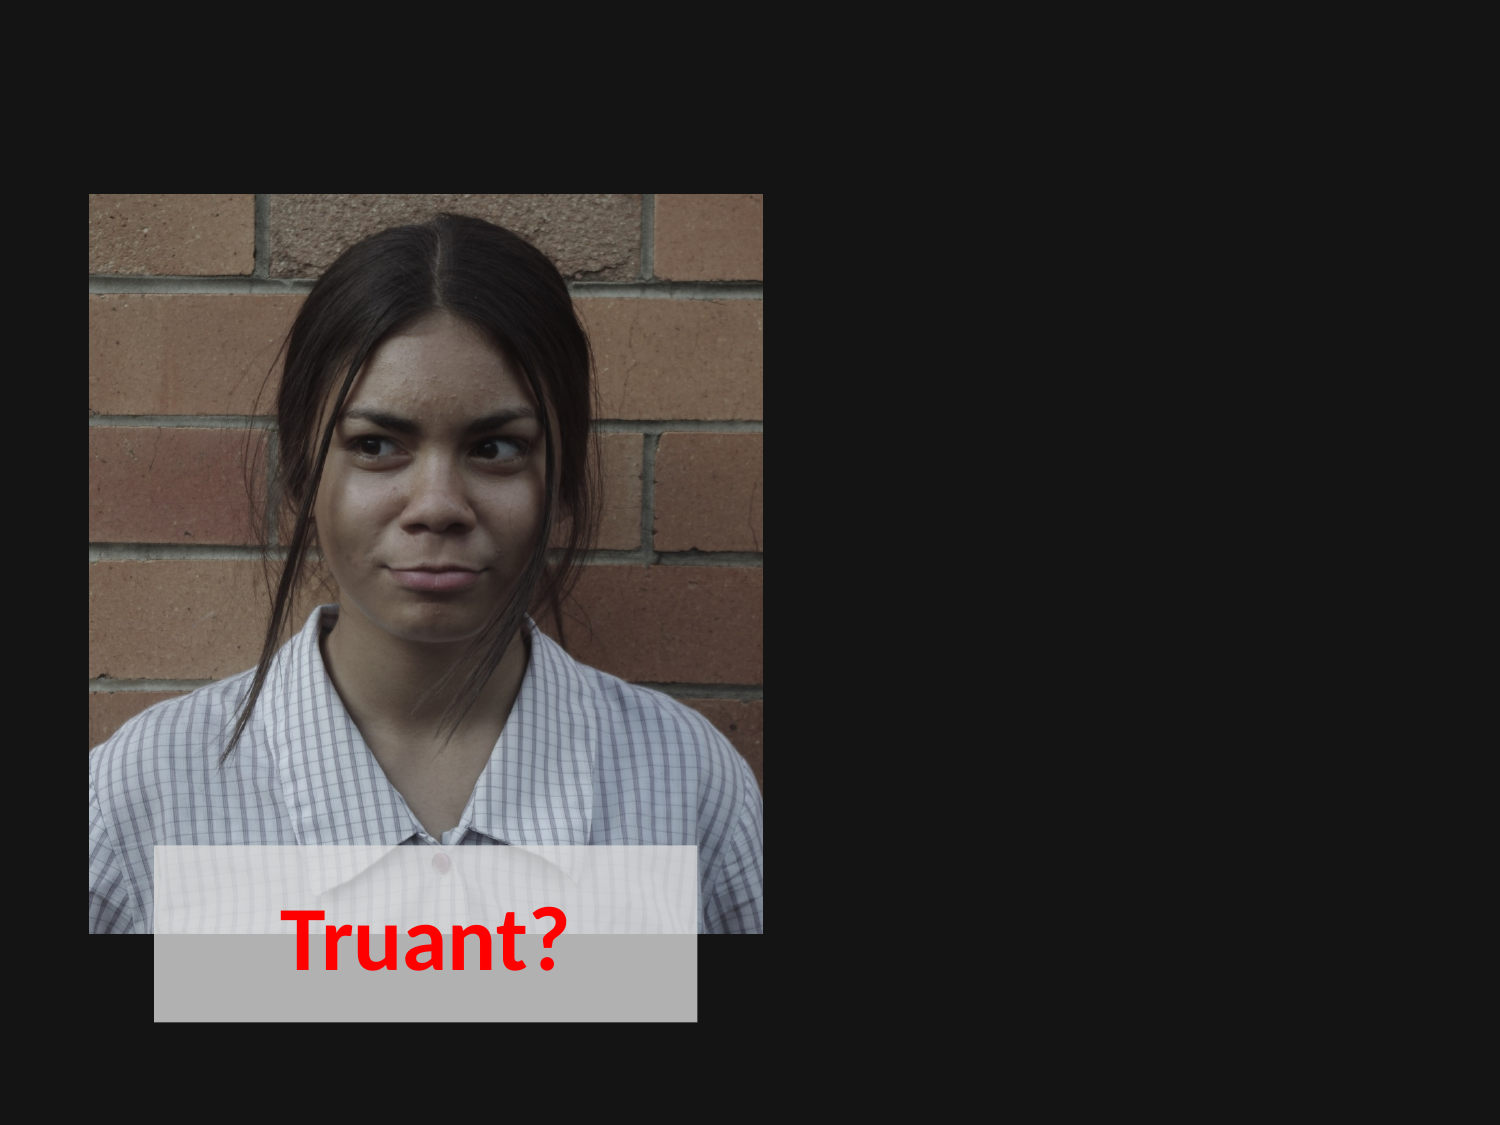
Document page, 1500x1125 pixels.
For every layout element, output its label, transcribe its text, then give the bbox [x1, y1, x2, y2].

picture [88, 194, 763, 935]
text_box Truant? [154, 943, 698, 1023]
